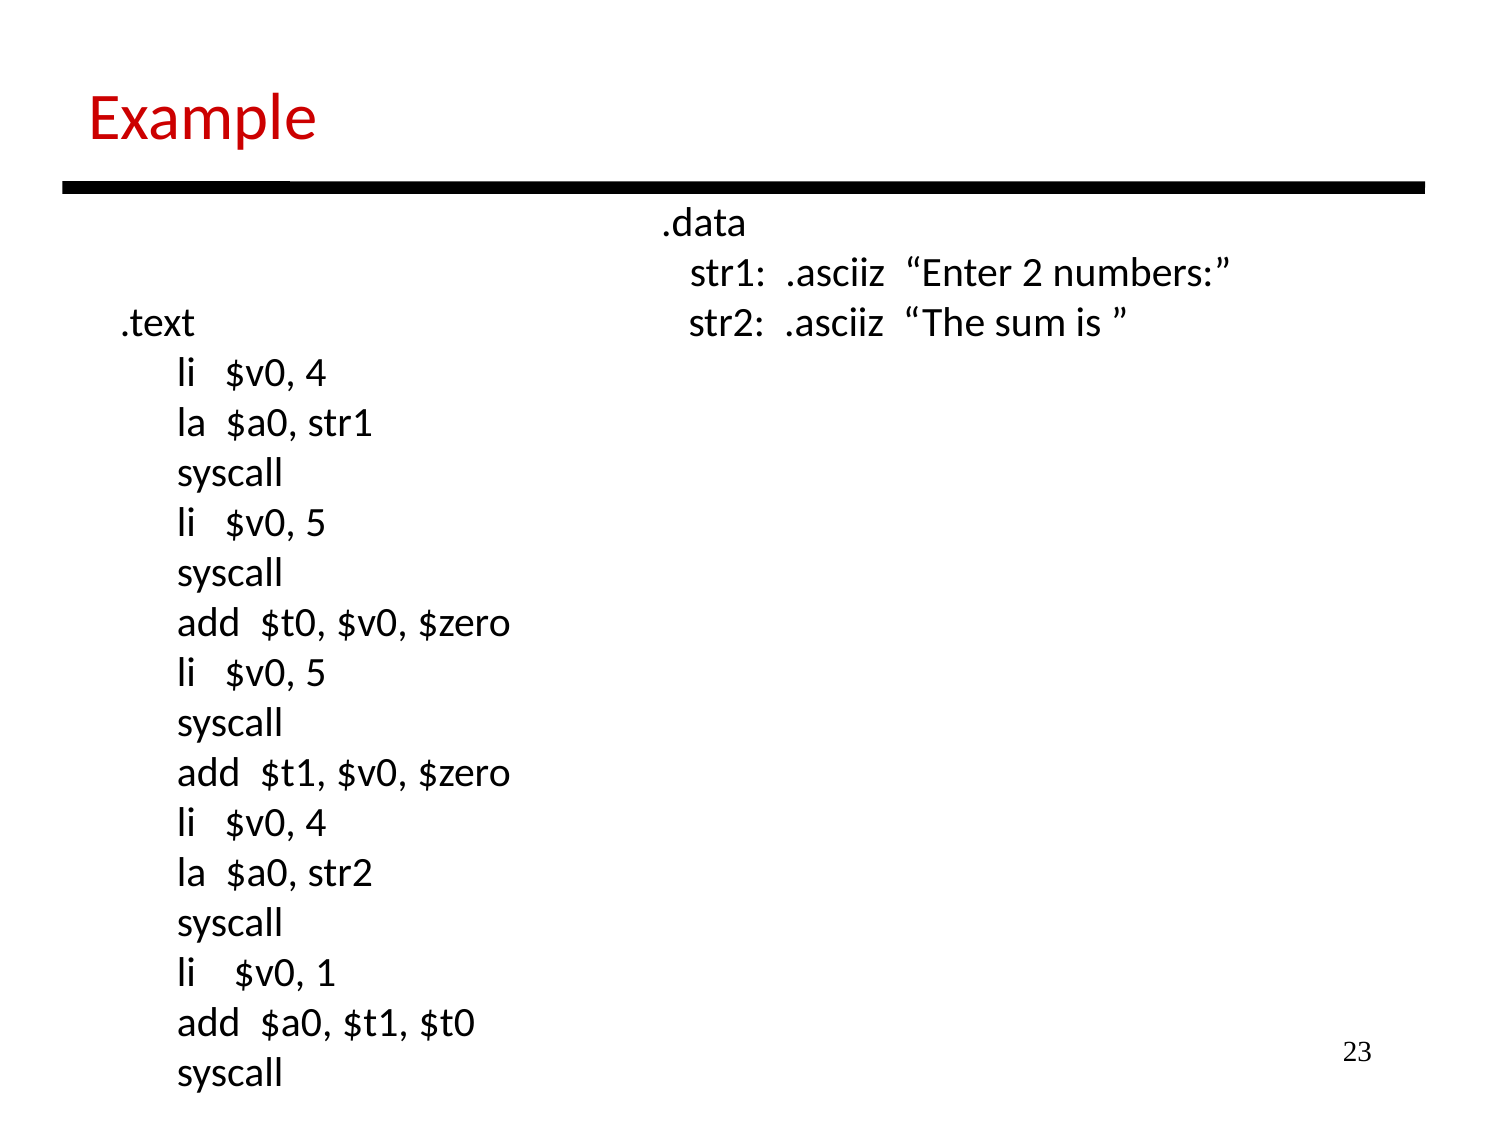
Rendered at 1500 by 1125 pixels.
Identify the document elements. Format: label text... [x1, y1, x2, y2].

text_box .data str1: .asciiz “Enter 2 numbers:” .text str2: .asciiz “The sum is ” li $v0, 4 la $a0, str1 syscall li $v0, 5 syscall add $t0, $v0, $zero li $v0, 5 syscall add $t1, $v0, $zero li $v0, 4 la $a0, str2 syscall li $v0, 1 add $a0, $t1, $t0 syscall [76, 187, 1247, 1103]
text_box Example [73, 65, 333, 160]
slide_number 23 [1247, 1025, 1388, 1100]
